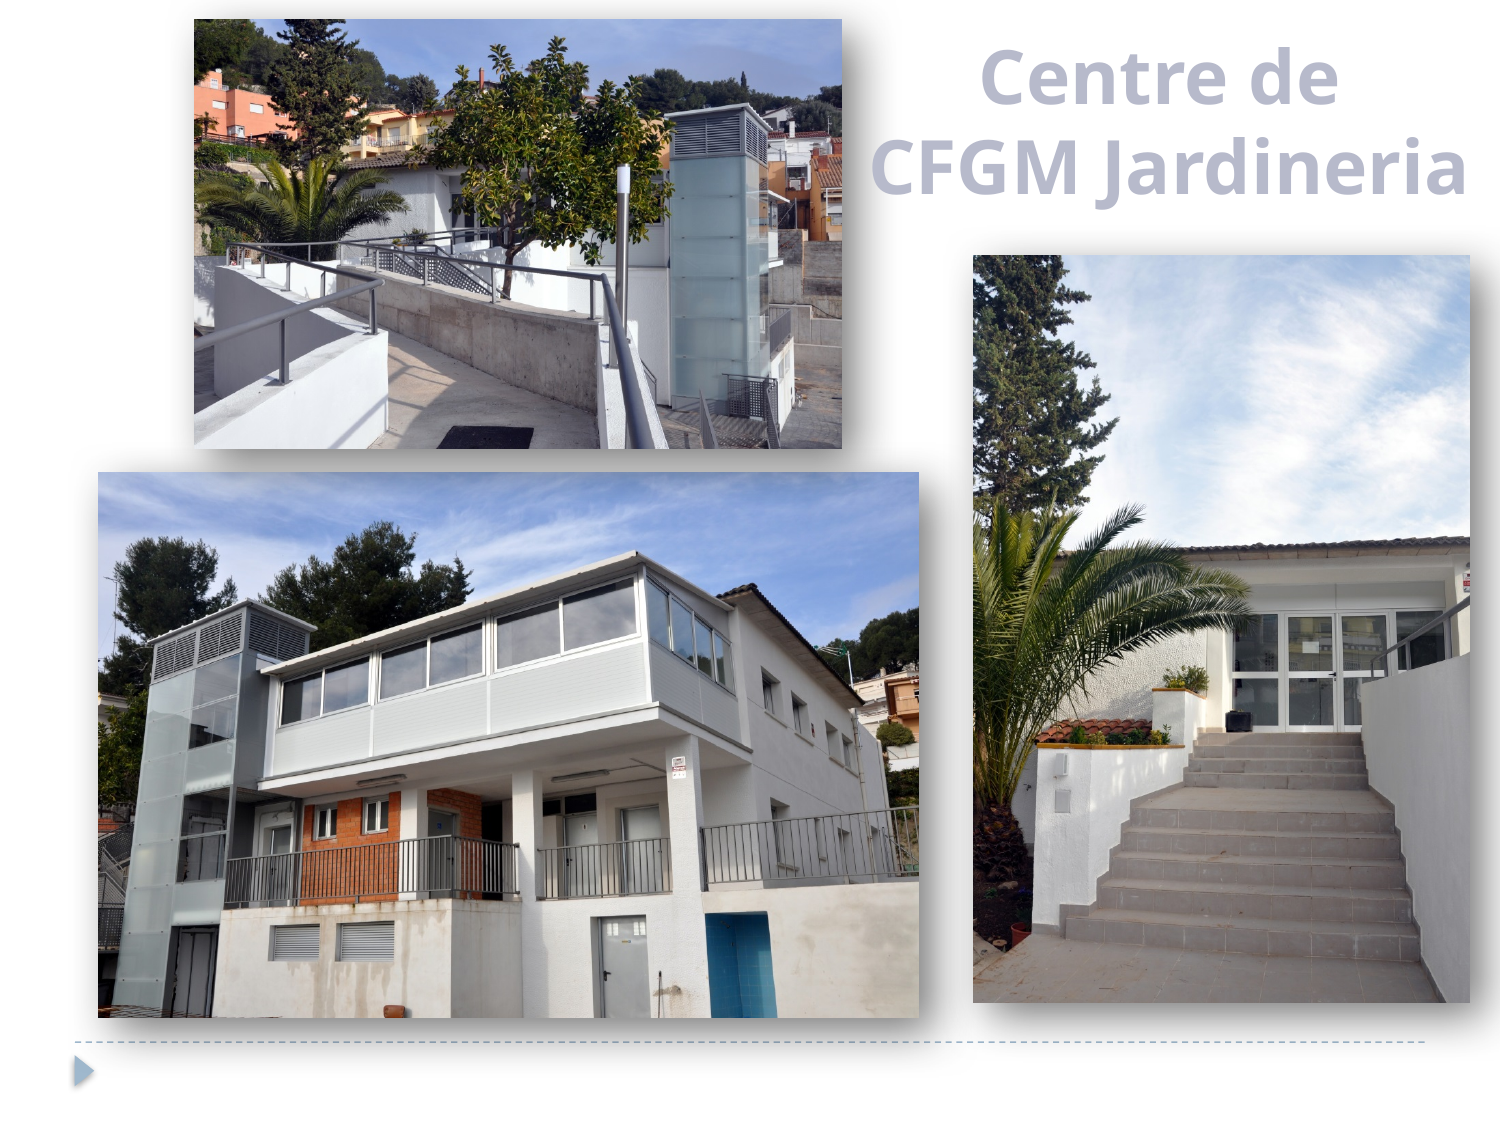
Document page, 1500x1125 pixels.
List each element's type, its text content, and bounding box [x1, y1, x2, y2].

picture [972, 255, 1470, 1003]
text_box Centre de CFGM Jardineria [844, 21, 1500, 217]
picture [97, 472, 920, 1019]
picture [194, 18, 842, 449]
